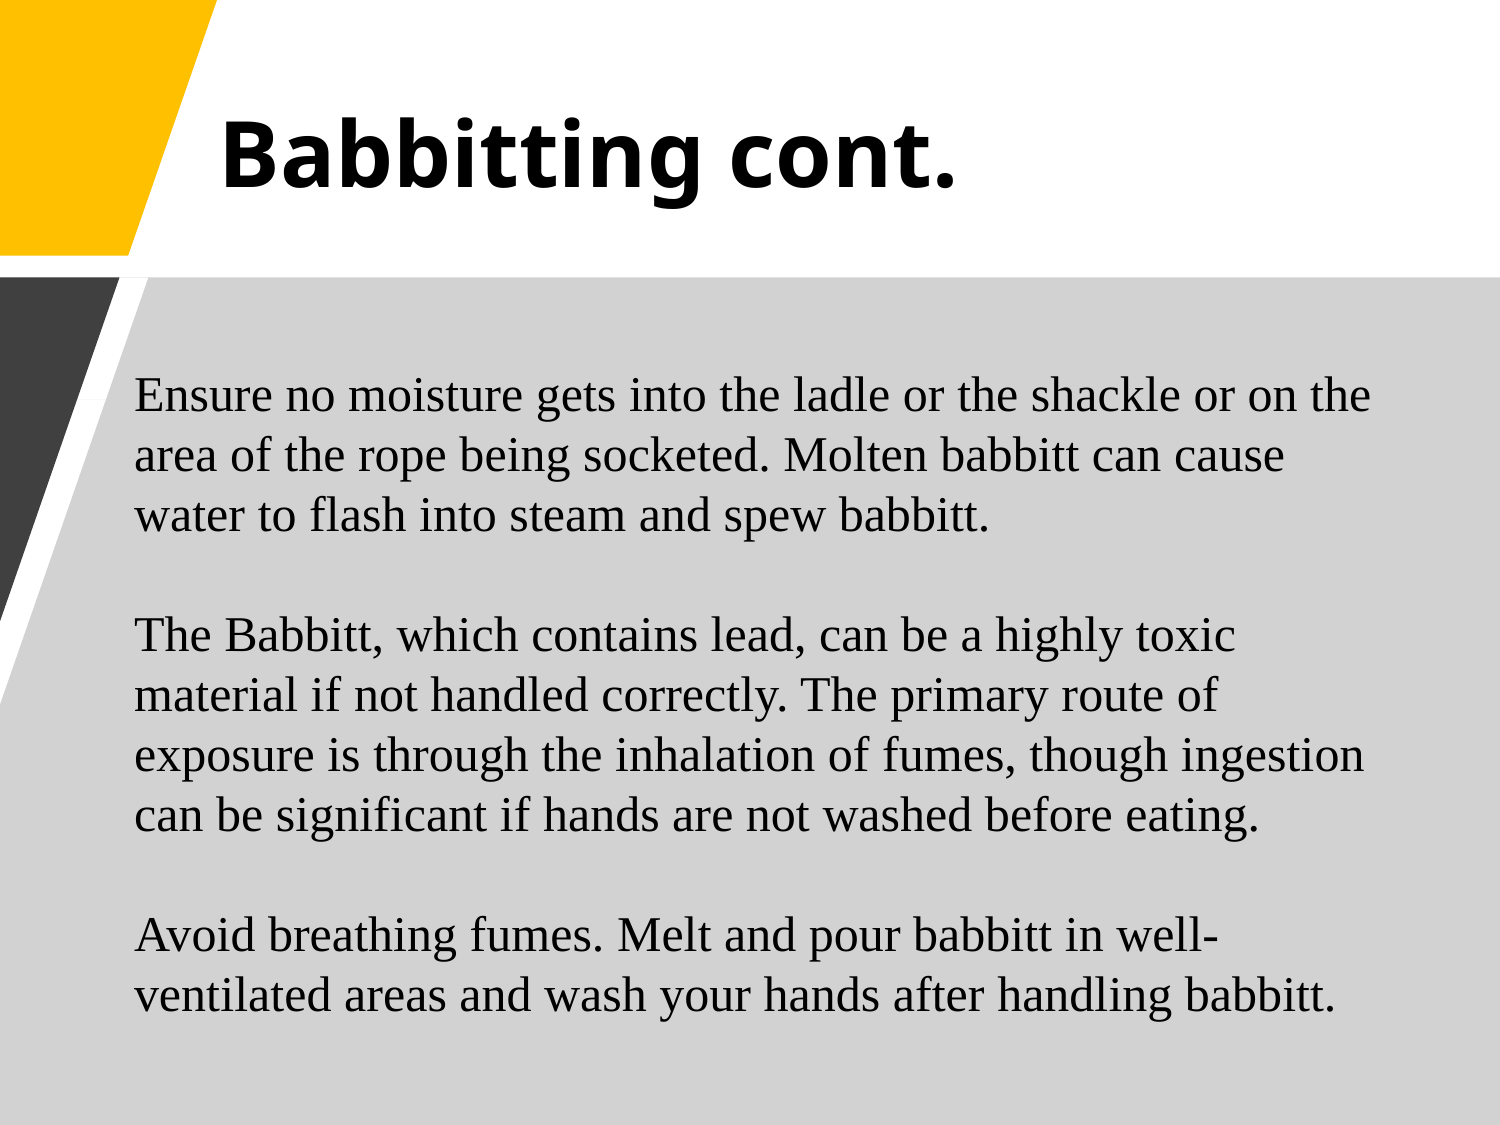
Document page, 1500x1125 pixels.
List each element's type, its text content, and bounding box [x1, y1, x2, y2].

text_box [0, 276, 1500, 1125]
text_box Ensure no moisture gets into the ladle or the shackle or on the area of the rope being socketed. Molten babbitt can cause water to flash into steam and spew babbitt. The Babbitt, which contains lead, can be a highly toxic material if not handled correctly. The primary route of exposure is through the inhalation of fumes, though ingestion can be significant if hands are not washed before eating. Avoid breathing fumes. Melt and pour babbitt in well-ventilated areas and wash your hands after handling babbitt. [119, 354, 1402, 1030]
text_box [0, 276, 121, 622]
text_box [0, 0, 219, 257]
text_box Babbitting cont. [203, 59, 1356, 255]
